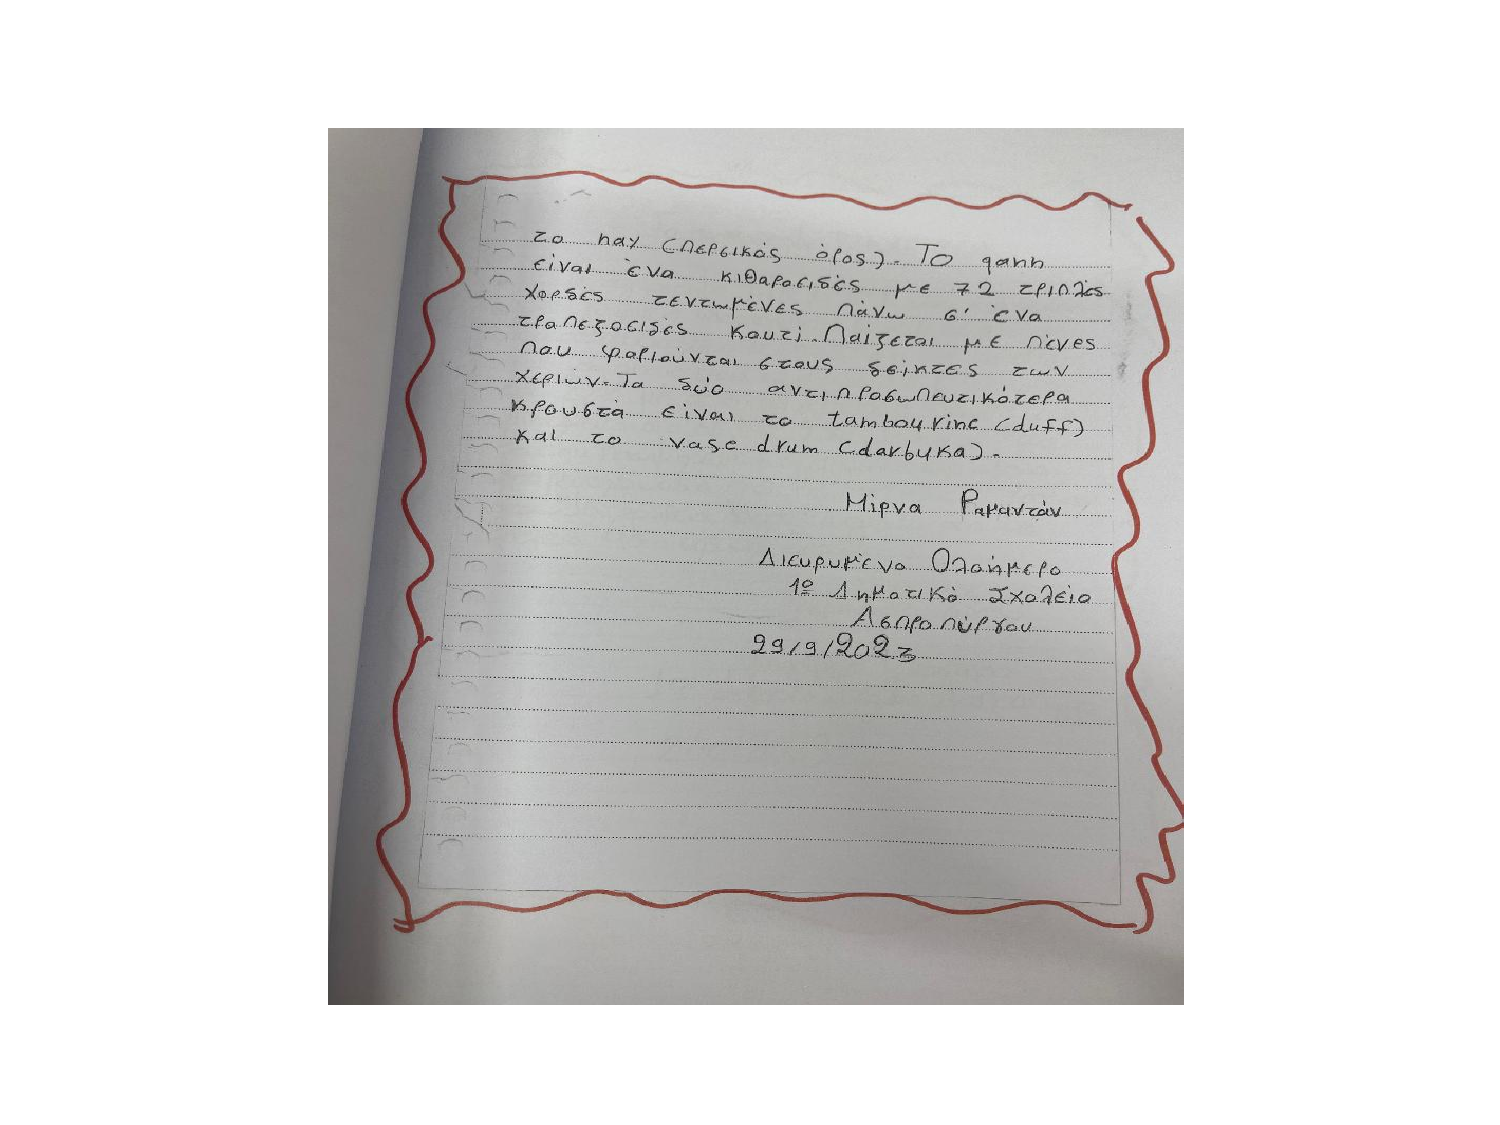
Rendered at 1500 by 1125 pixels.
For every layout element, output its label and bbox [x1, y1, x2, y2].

list [327, 128, 1184, 1006]
